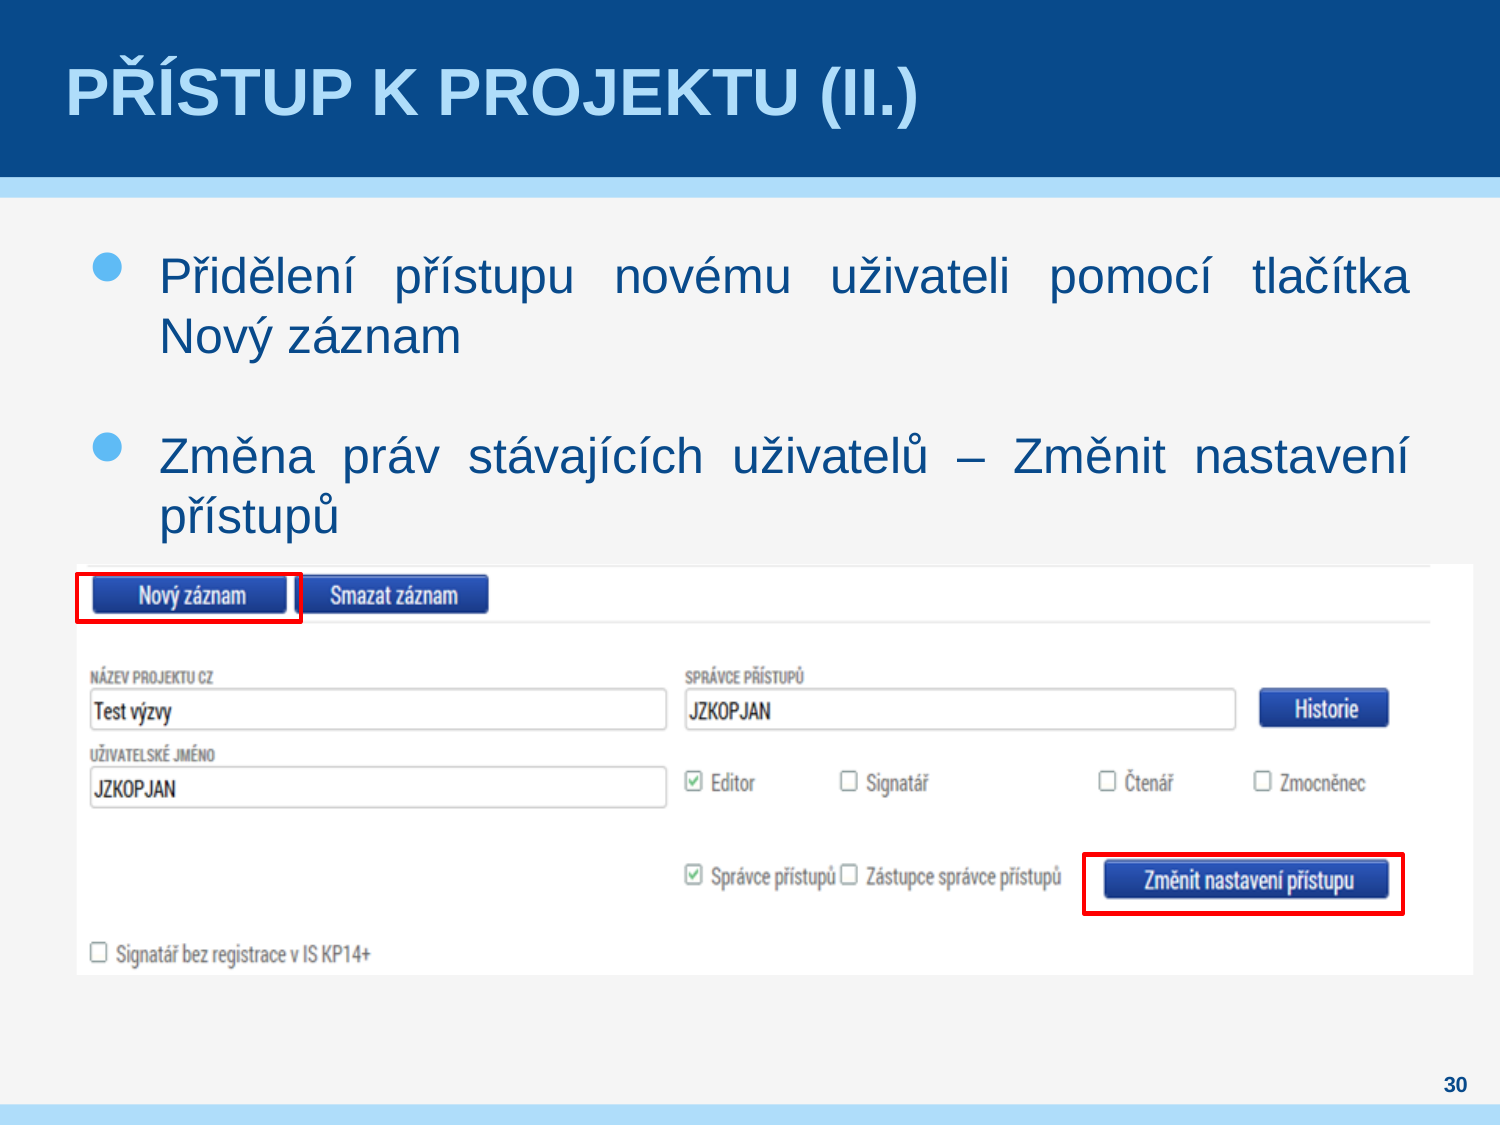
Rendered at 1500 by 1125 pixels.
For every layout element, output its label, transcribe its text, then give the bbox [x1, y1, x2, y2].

picture [76, 564, 1474, 975]
title Přístup k projektu (II.) [59, 0, 1441, 178]
slide_number 30 [1417, 1068, 1495, 1099]
list Přidělení přístupu novému uživateli pomocí tlačítka Nový záznam Změna práv stávajících uživatelů – Změnit nastavení přístupů [88, 243, 1412, 492]
